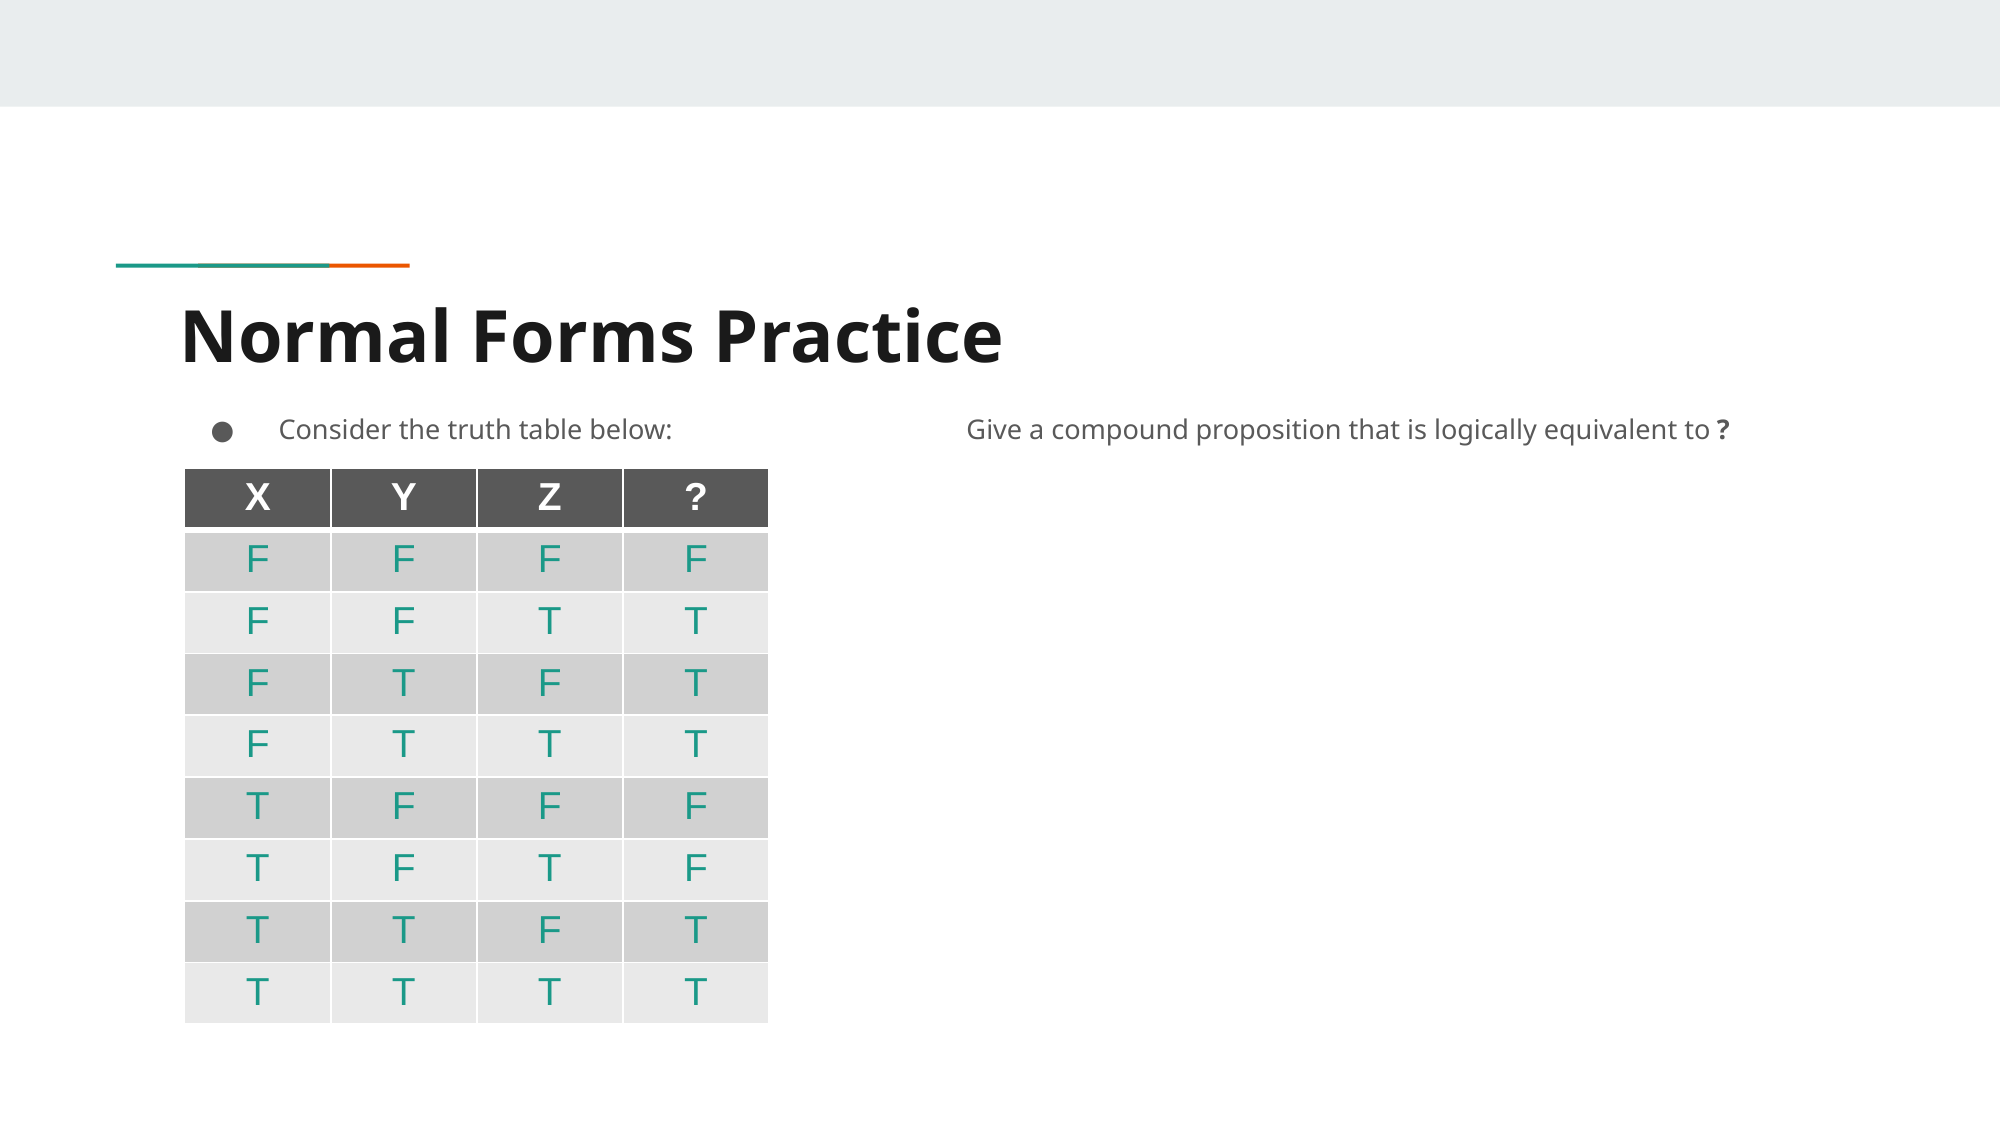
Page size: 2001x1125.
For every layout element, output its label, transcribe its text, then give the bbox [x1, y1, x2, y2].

table_header X [185, 469, 330, 527]
table_cell F [185, 654, 330, 714]
table_cell F [624, 533, 768, 591]
table_header Y [332, 469, 476, 527]
table_cell T [478, 593, 622, 653]
table_cell T [624, 716, 768, 776]
table_cell F [185, 593, 330, 653]
table_cell F [478, 533, 622, 591]
table_cell F [478, 902, 622, 962]
table_cell T [332, 963, 476, 1023]
table_cell F [624, 778, 768, 838]
table_cell T [185, 963, 330, 1023]
table_cell T [624, 902, 768, 962]
table_cell F [332, 778, 476, 838]
title Normal Forms Practice [159, 270, 1842, 388]
list Consider the truth table below: Give a compound proposition that is logically equivalent to ? [158, 387, 1841, 883]
table_cell T [332, 654, 476, 714]
table_cell T [478, 840, 622, 900]
table_cell T [332, 902, 476, 962]
table_cell F [478, 778, 622, 838]
table_cell T [624, 593, 768, 653]
table_cell F [332, 840, 476, 900]
table_cell T [478, 716, 622, 776]
table_cell T [478, 963, 622, 1023]
table_cell T [185, 902, 330, 962]
table_cell F [478, 654, 622, 714]
table_cell F [185, 533, 330, 591]
table_header Z [478, 469, 622, 527]
table_cell T [185, 778, 330, 838]
table_cell T [624, 963, 768, 1023]
table_cell F [332, 533, 476, 591]
table_cell F [624, 840, 768, 900]
table_cell T [332, 716, 476, 776]
table_cell F [332, 593, 476, 653]
table_cell T [185, 840, 330, 900]
table_cell T [624, 654, 768, 714]
table_cell F [185, 716, 330, 776]
table_header ? [624, 469, 768, 527]
